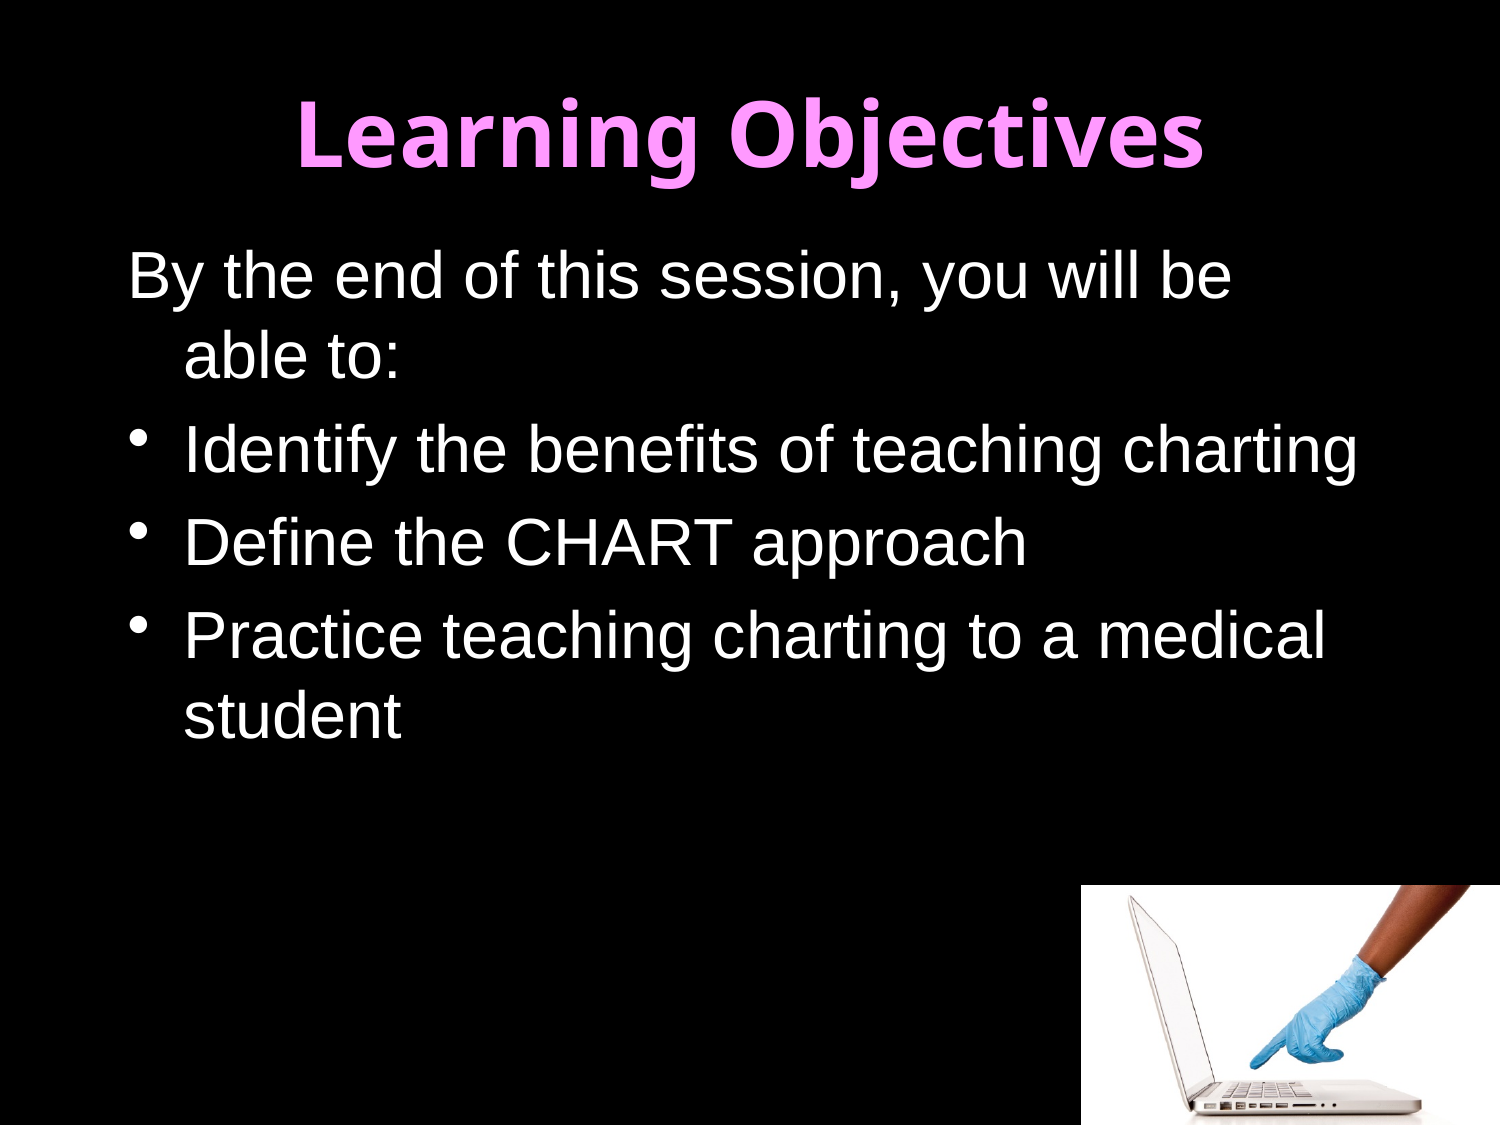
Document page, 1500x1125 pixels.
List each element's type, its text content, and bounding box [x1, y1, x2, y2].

picture [1081, 885, 1500, 1125]
text_box By the end of this session, you will be able to: Identify the benefits of teaching charting Define the CHART approach Practice teaching charting to a medical student [112, 224, 1388, 925]
text_box Learning Objectives [112, 37, 1388, 224]
